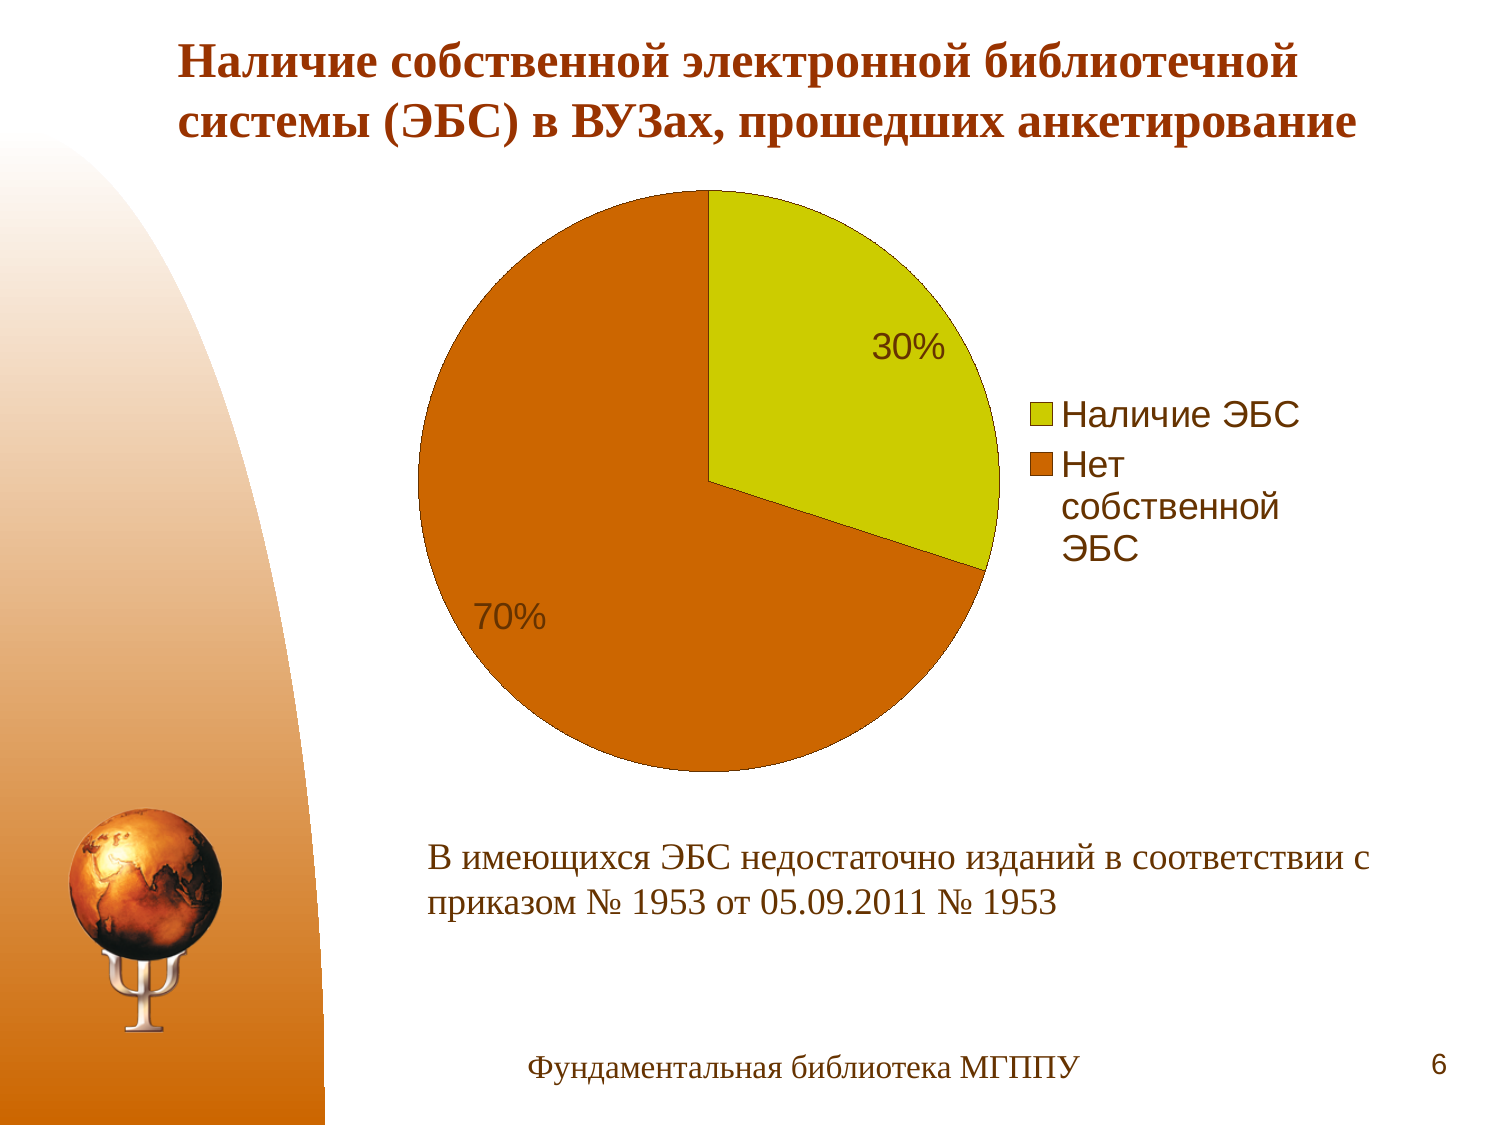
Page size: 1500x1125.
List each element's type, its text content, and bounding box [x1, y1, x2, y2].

picture [62, 799, 230, 1038]
footer Фундаментальная библиотека МГППУ [512, 1037, 1150, 1088]
chart [399, 174, 1326, 788]
slide_number 6 [1149, 1024, 1463, 1101]
text_box В имеющихся ЭБС недостаточно изданий в соответствии с приказом № 1953 от 05.09.2011 № 1953 [412, 824, 1388, 930]
title Наличие собственной электронной библиотечной системы (ЭБС) в ВУЗах, прошедших анкетирование [162, 37, 1451, 138]
